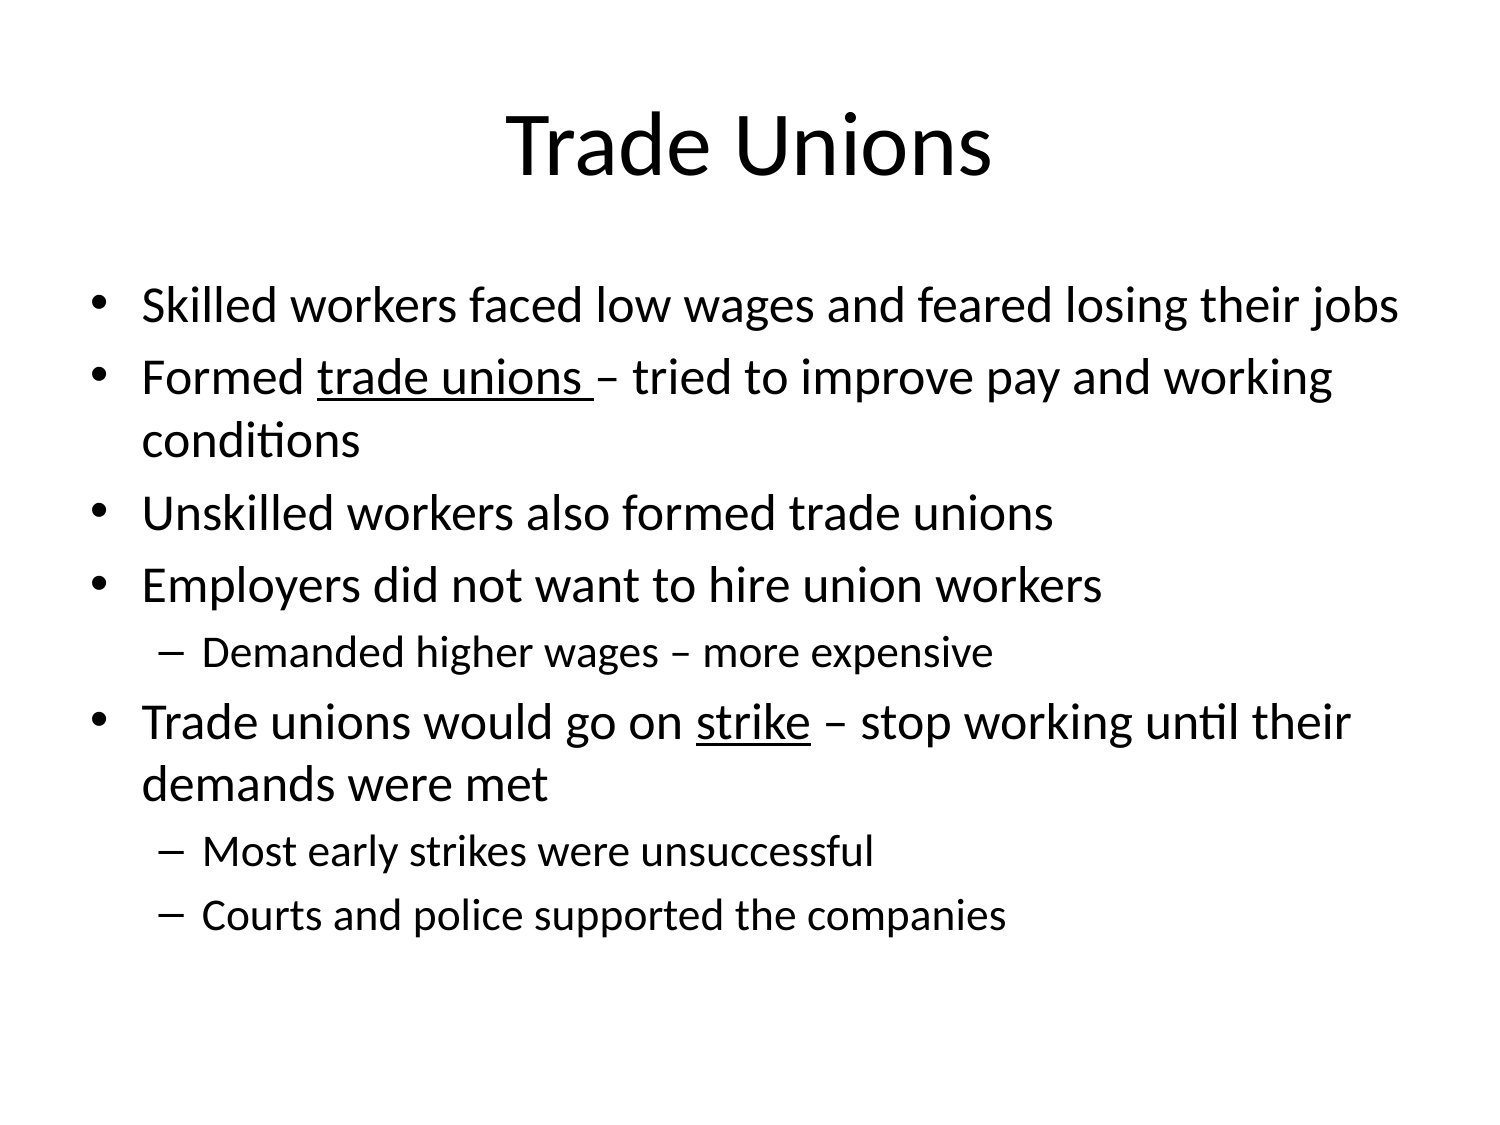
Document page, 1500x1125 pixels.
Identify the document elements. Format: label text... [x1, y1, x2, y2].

list Skilled workers faced low wages and feared losing their jobs Formed trade unions – tried to improve pay and working conditions Unskilled workers also formed trade unions Employers did not want to hire union workers Demanded higher wages – more expensive Trade unions would go on strike – stop working until their demands were met Most early strikes were unsuccessful Courts and police supported the companies [75, 262, 1425, 1005]
title Trade Unions [75, 45, 1425, 233]
